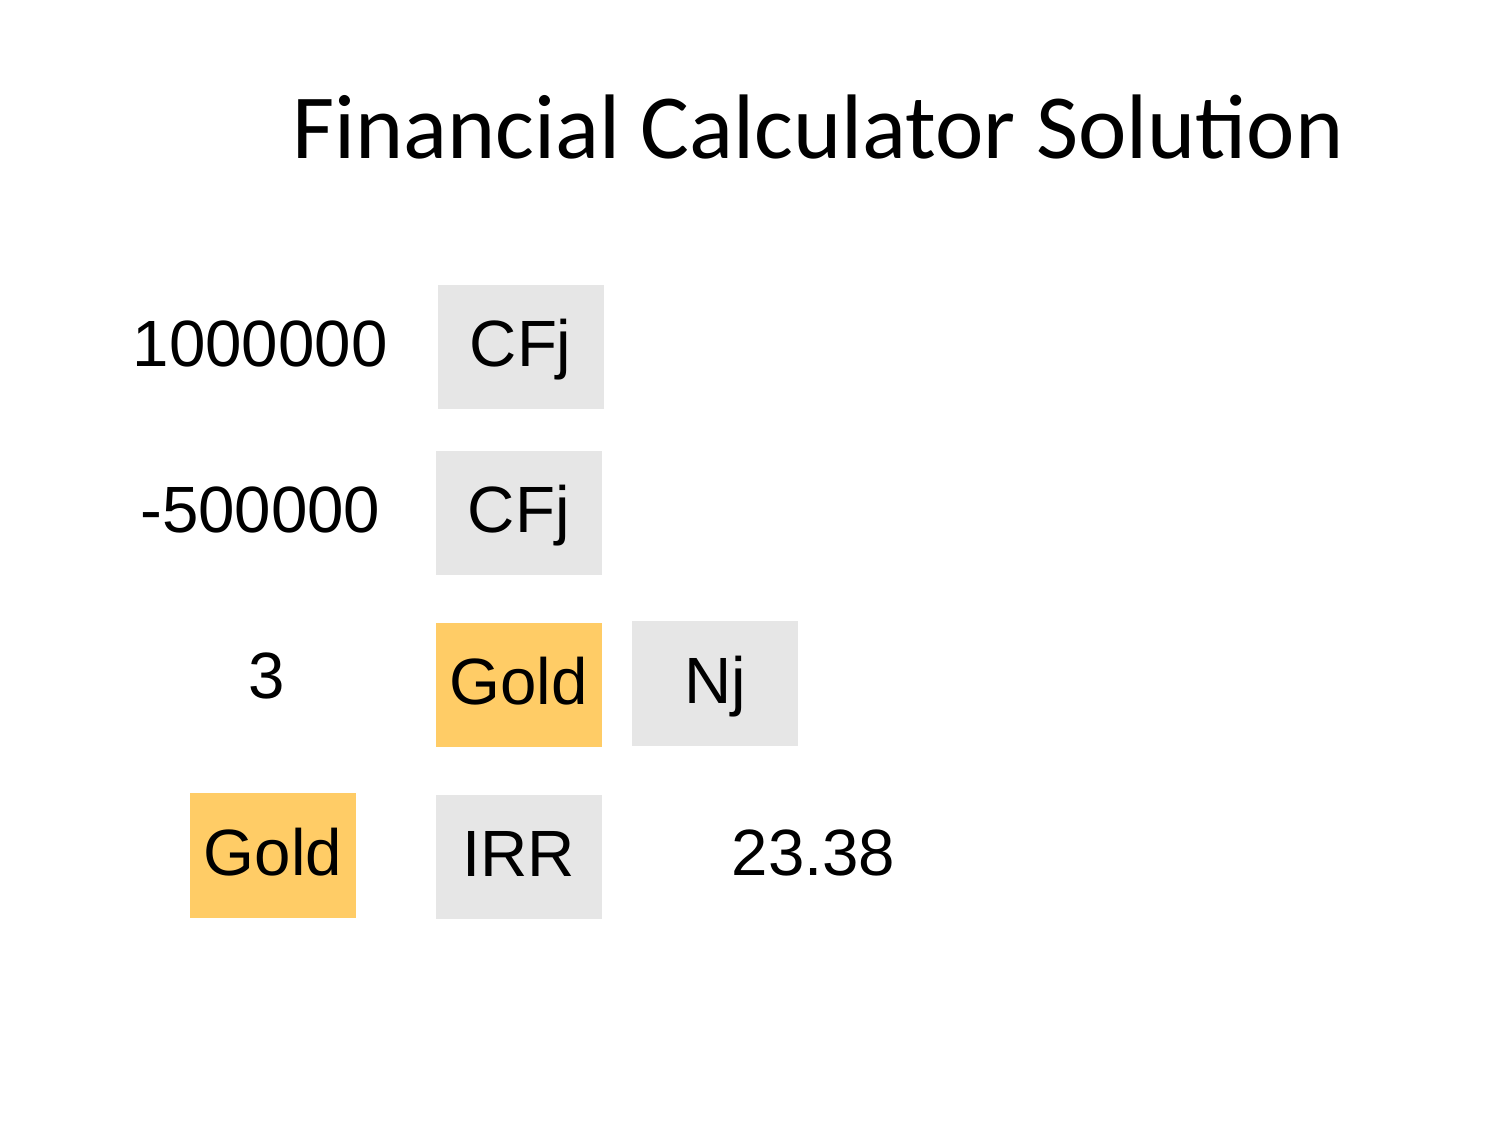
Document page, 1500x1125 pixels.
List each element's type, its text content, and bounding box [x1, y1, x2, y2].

title Financial Calculator Solution [187, 27, 1451, 216]
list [0, 279, 1022, 1093]
